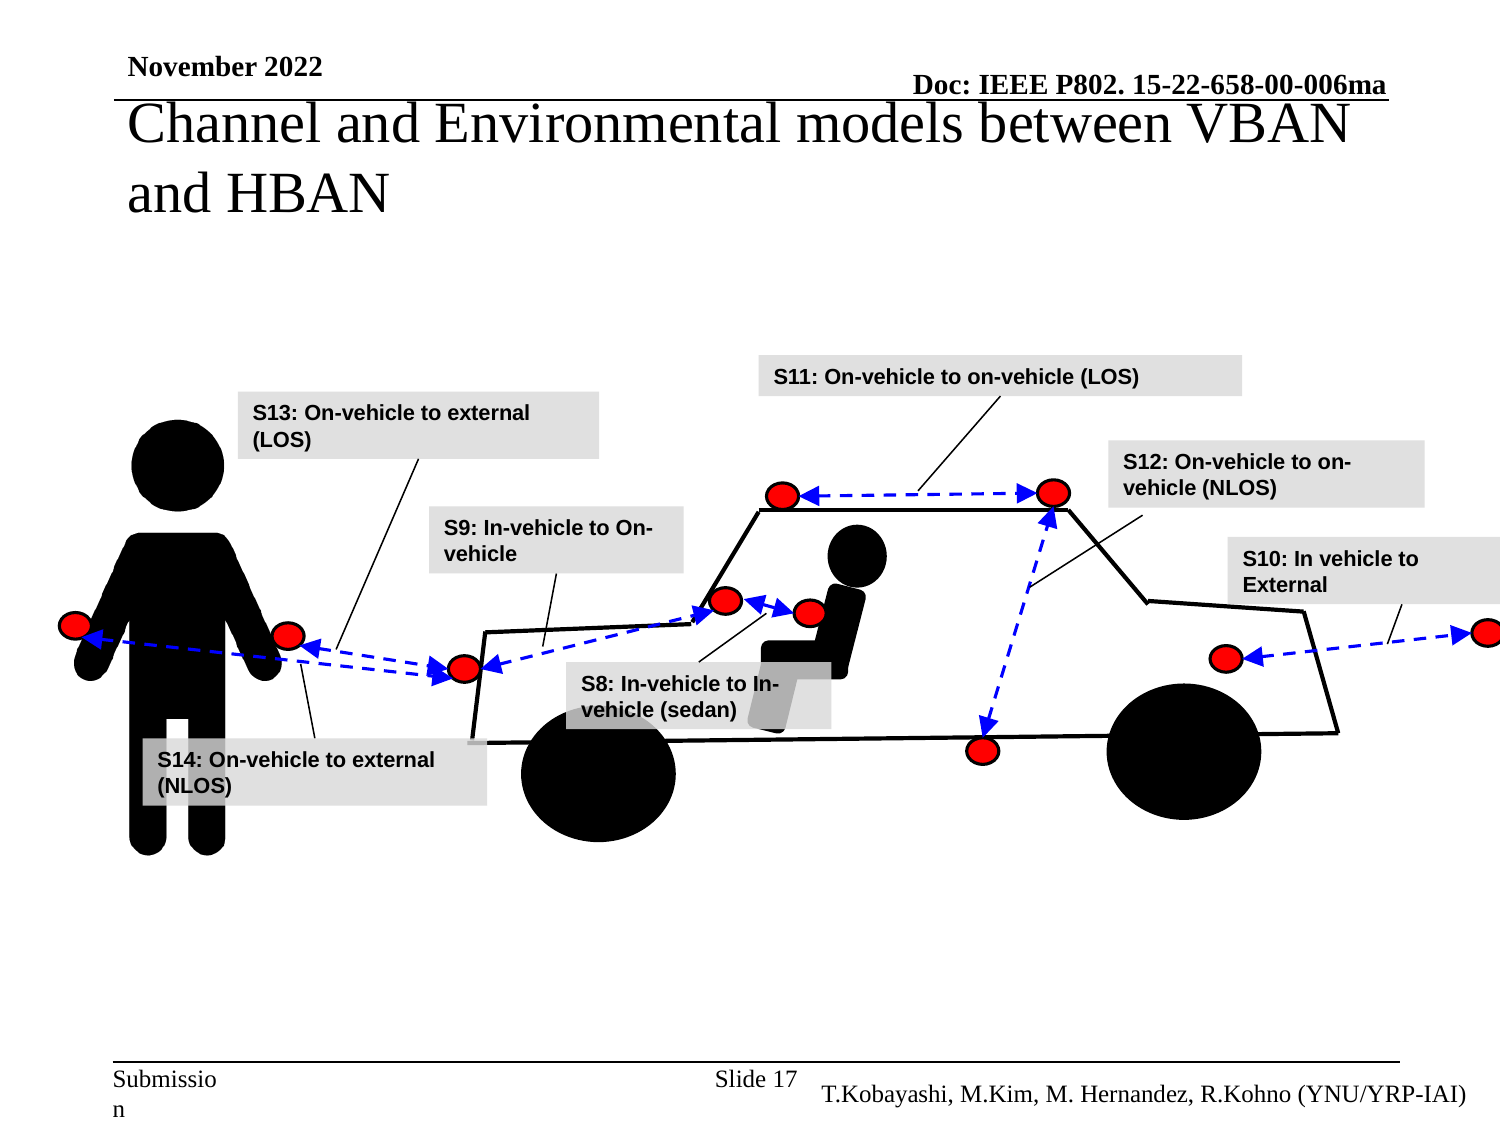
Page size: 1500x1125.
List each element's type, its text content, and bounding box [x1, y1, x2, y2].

slide_number Slide 17 [712, 1062, 800, 1093]
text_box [58, 354, 1500, 868]
footer T.Kobayashi, M.Kim, M. Hernandez, R.Kohno (YNU/YRP-IAI) [800, 1062, 1483, 1109]
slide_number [112, 62, 375, 98]
title Channel and Environmental models between VBAN and HBAN [112, 112, 1388, 197]
